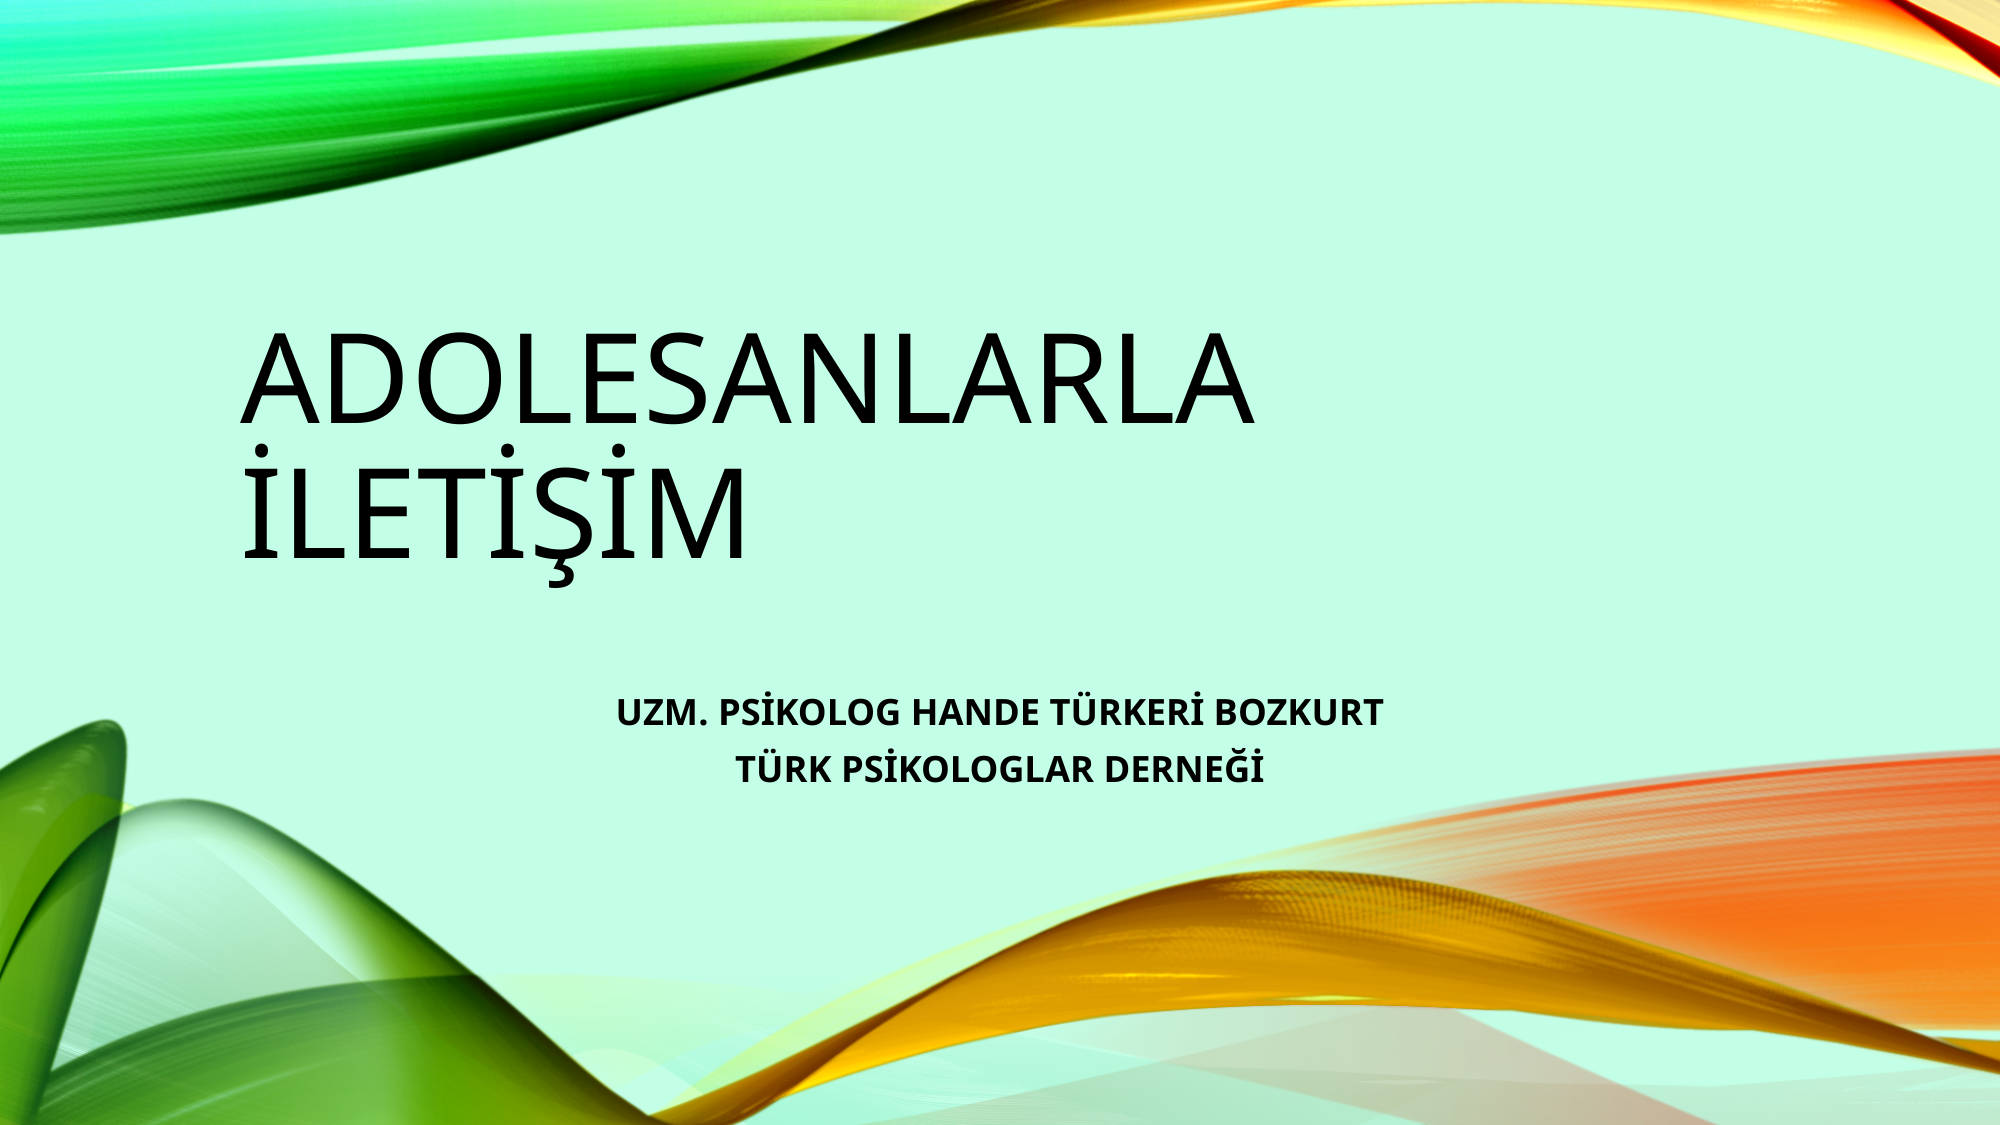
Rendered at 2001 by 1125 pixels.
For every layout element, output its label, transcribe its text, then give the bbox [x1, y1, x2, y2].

title ADOLESANLARLA İLETİŞİM [225, 293, 1775, 593]
picture [0, 717, 2000, 1125]
picture [0, 0, 2000, 237]
subtitle UZM. PSİKOLOG HANDE TÜRKERİ BOZKURT TÜRK PSİKOLOGLAR DERNEĞİ [225, 686, 1775, 800]
